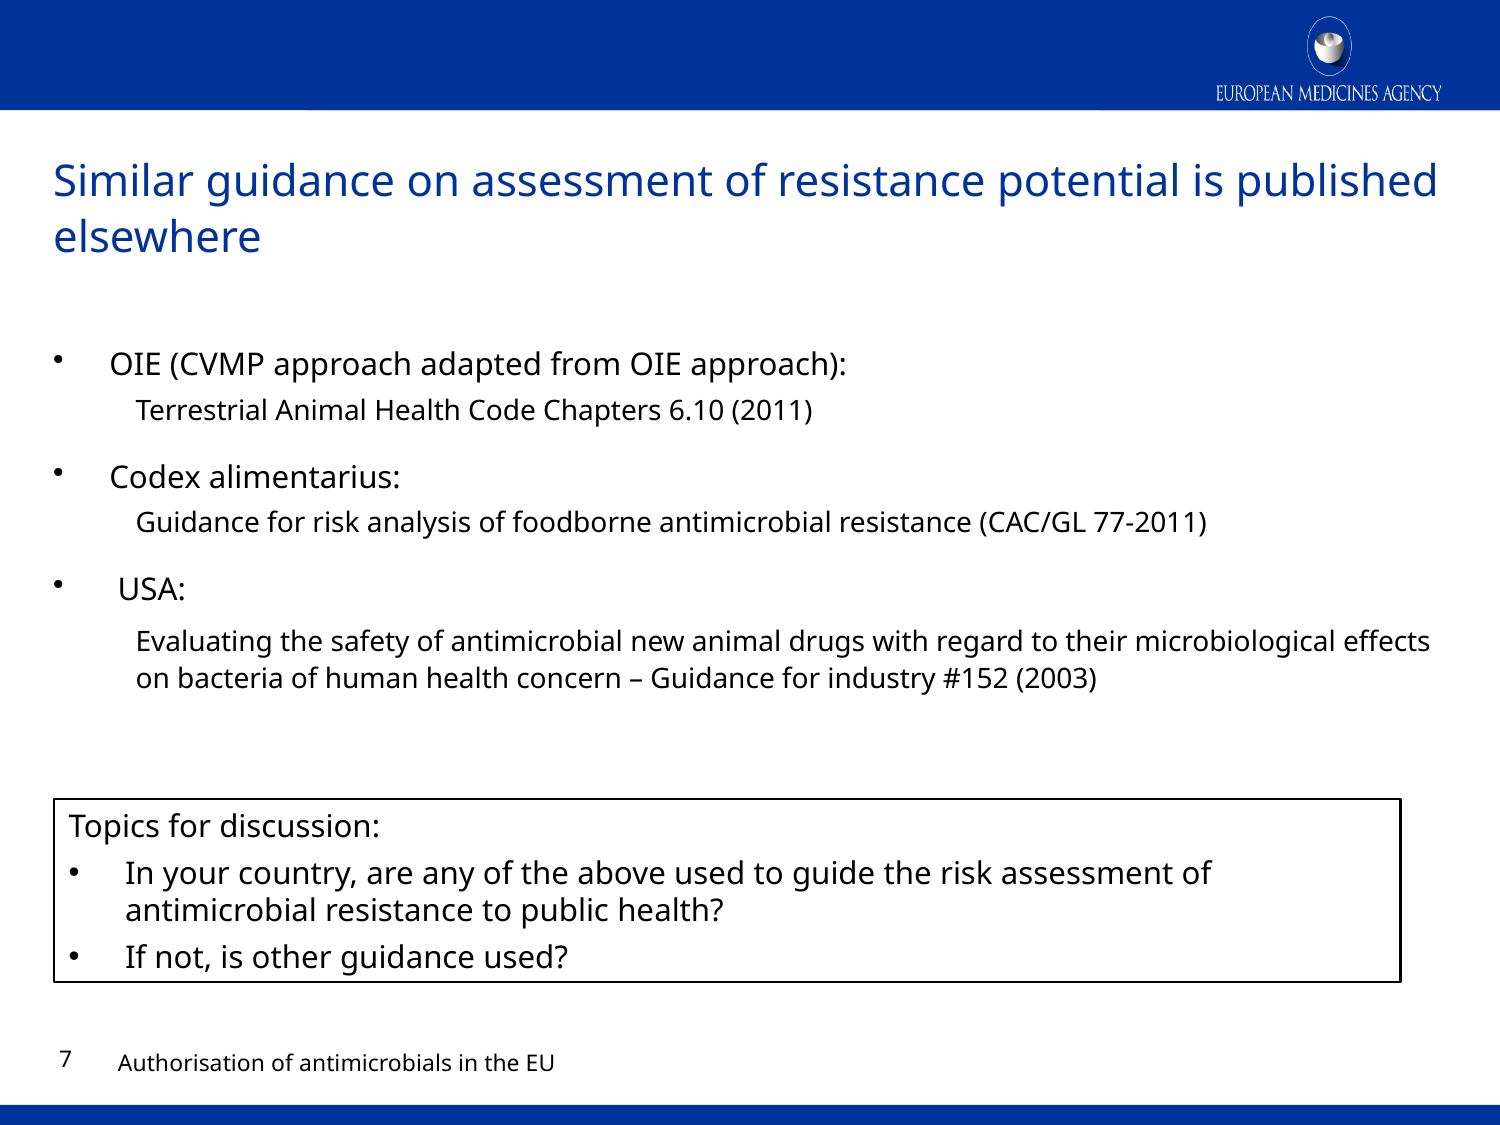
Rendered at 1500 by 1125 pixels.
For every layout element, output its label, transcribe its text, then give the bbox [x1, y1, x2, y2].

footer Authorisation of antimicrobials in the EU [117, 1050, 1181, 1099]
title Similar guidance on assessment of resistance potential is published elsewhere [53, 148, 1441, 291]
picture [1216, 15, 1441, 102]
text_box Topics for discussion: In your country, are any of the above used to guide the risk assessment of antimicrobial resistance to public health? If not, is other guidance used? [53, 798, 1401, 983]
slide_number 6 [59, 1050, 110, 1090]
list OIE (CVMP approach adapted from OIE approach): Terrestrial Animal Health Code Chapters 6.10 (2011) Codex alimentarius: Guidance for risk analysis of foodborne antimicrobial resistance (CAC/GL 77-2011) USA: Evaluating the safety of antimicrobial new animal drugs with regard to their microbiological effects on bacteria of human health concern – Guidance for industry #152 (2003) [53, 338, 1441, 740]
